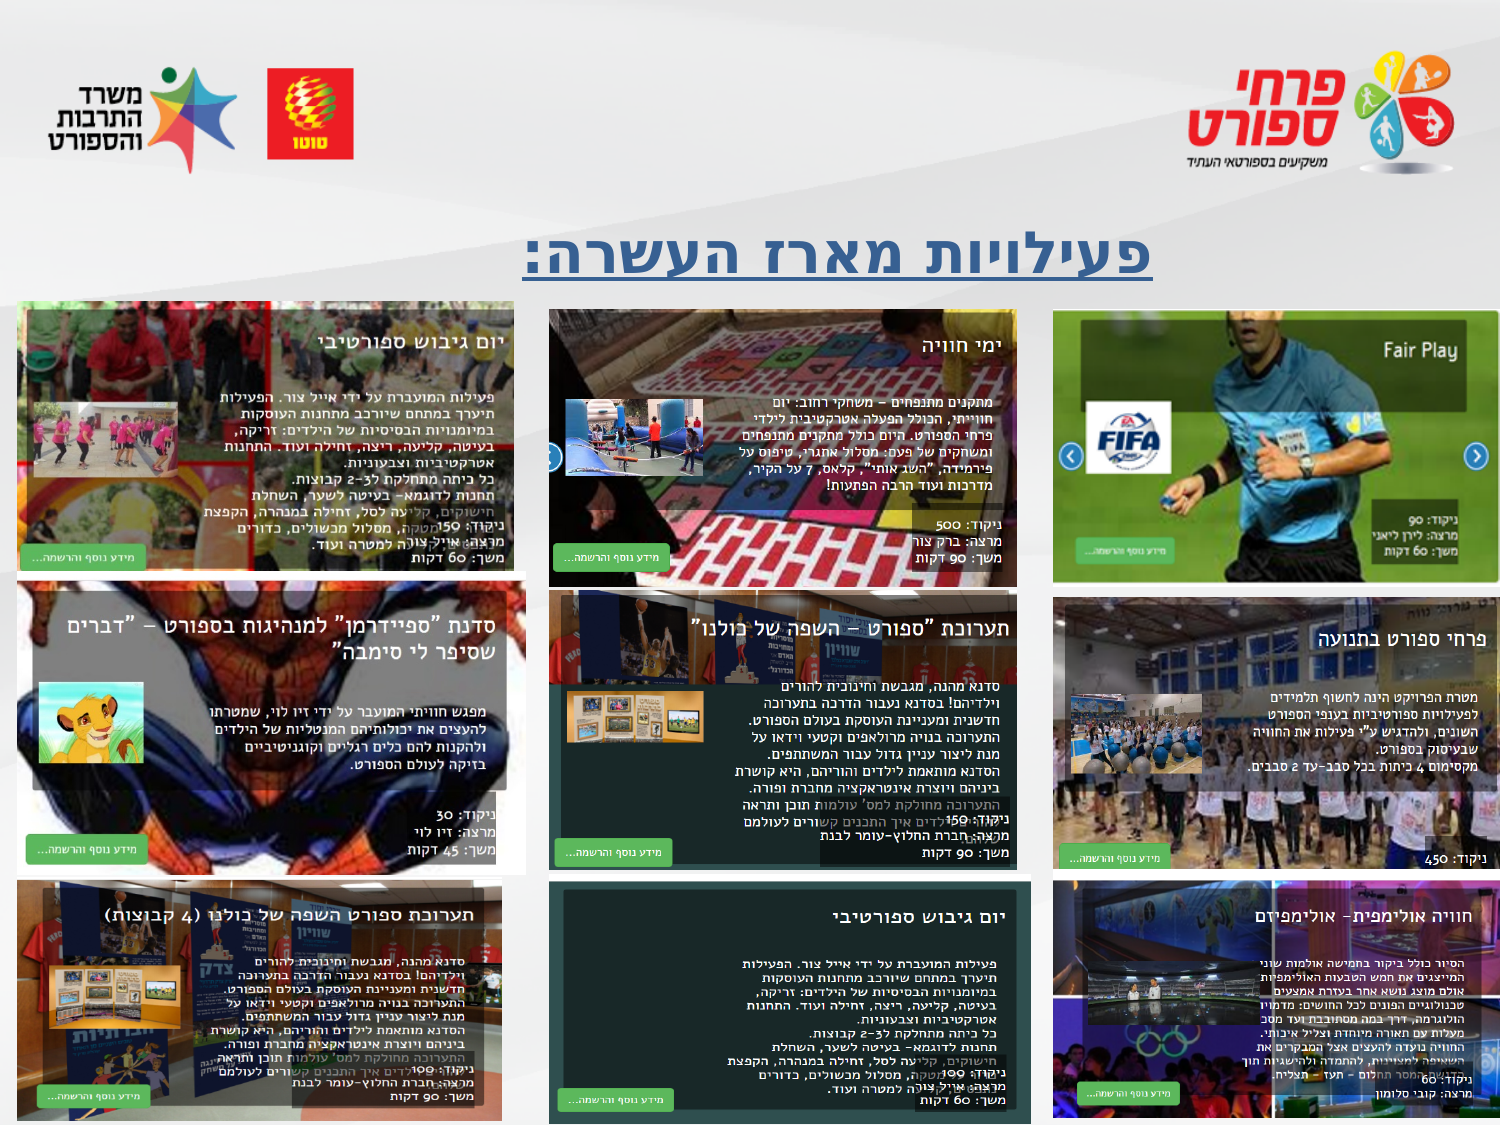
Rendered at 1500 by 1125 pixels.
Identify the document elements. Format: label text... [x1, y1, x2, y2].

picture [0, 0, 1500, 1125]
text_box פעילויות מארז העשרה: [506, 208, 1168, 293]
